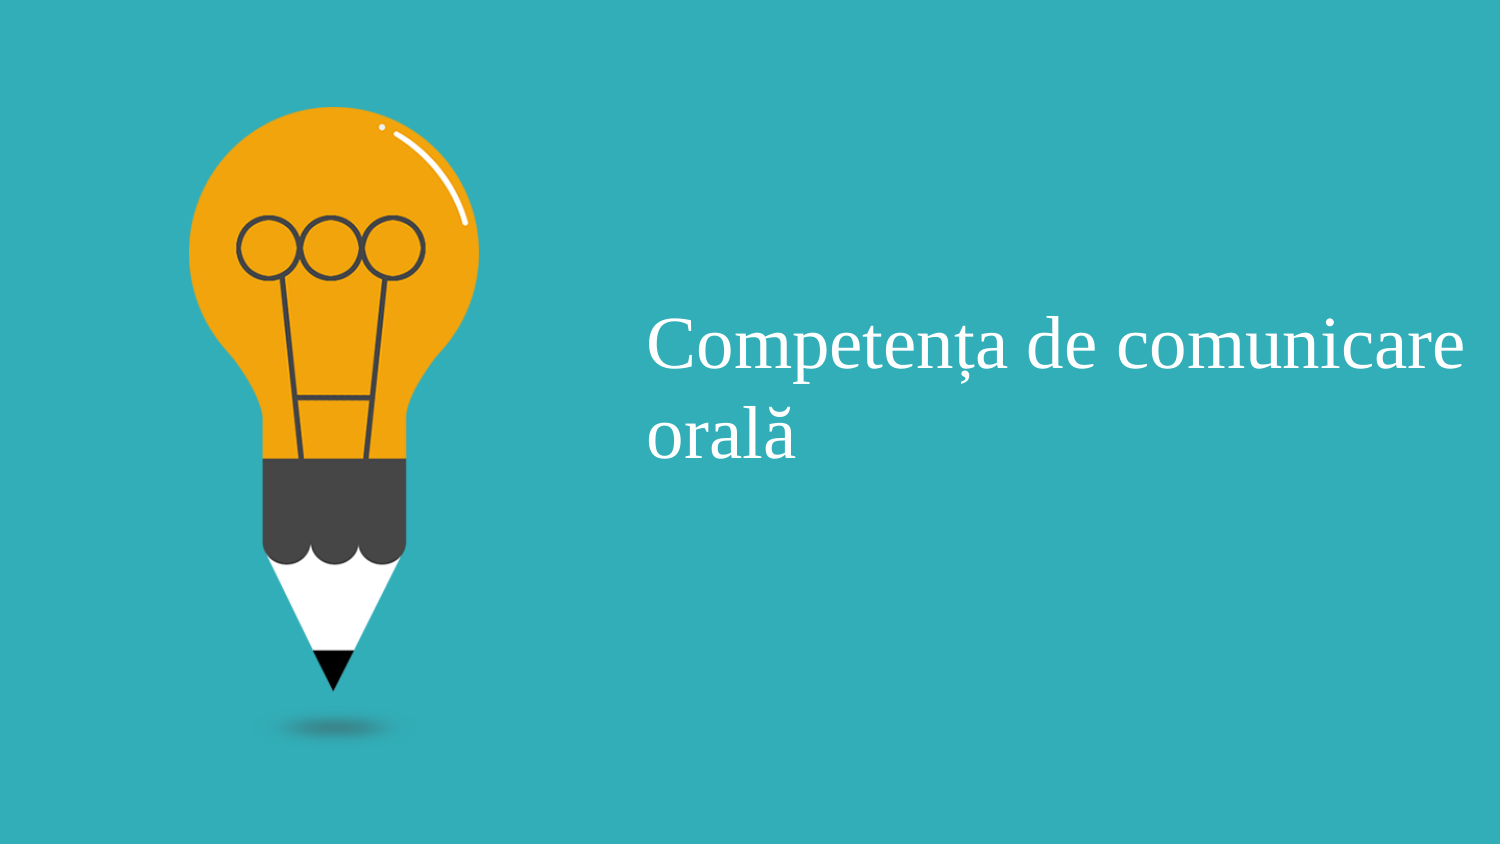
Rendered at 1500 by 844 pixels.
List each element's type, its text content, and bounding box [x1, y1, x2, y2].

list Competența de comunicare orală [631, 294, 1500, 472]
picture [189, 107, 479, 751]
